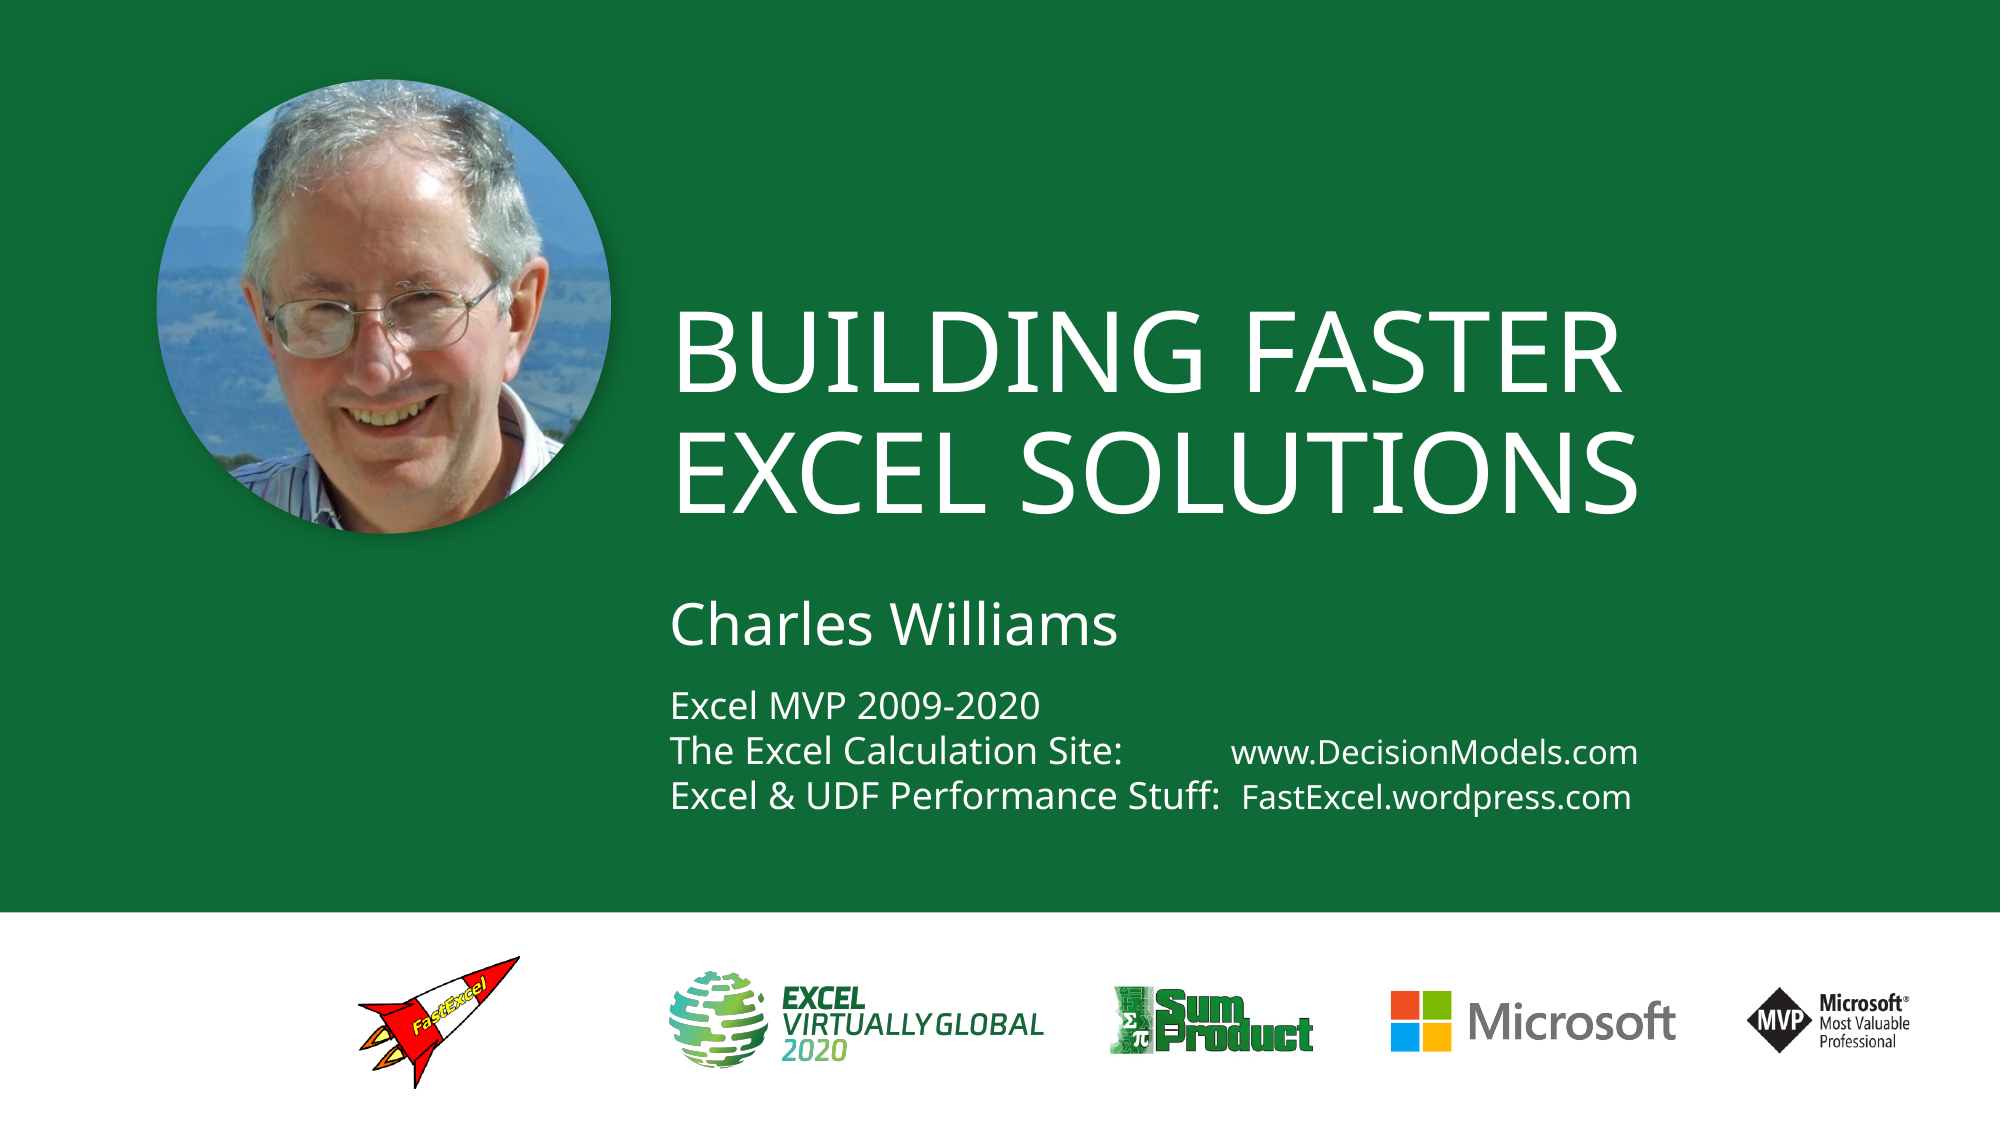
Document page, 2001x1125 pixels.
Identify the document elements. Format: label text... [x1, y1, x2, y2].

picture [1389, 989, 1677, 1053]
picture [156, 79, 612, 534]
picture [1109, 982, 1313, 1058]
subtitle Charles Williams Excel MVP 2009-2020 The Excel Calculation Site: www.DecisionModels.com Excel & UDF Performance Stuff: FastExcel.wordpress.com [669, 587, 1810, 859]
picture [669, 971, 1044, 1069]
picture [358, 956, 520, 1090]
picture [1738, 982, 1925, 1058]
title Building Faster Excel Solutions [669, 146, 1810, 538]
